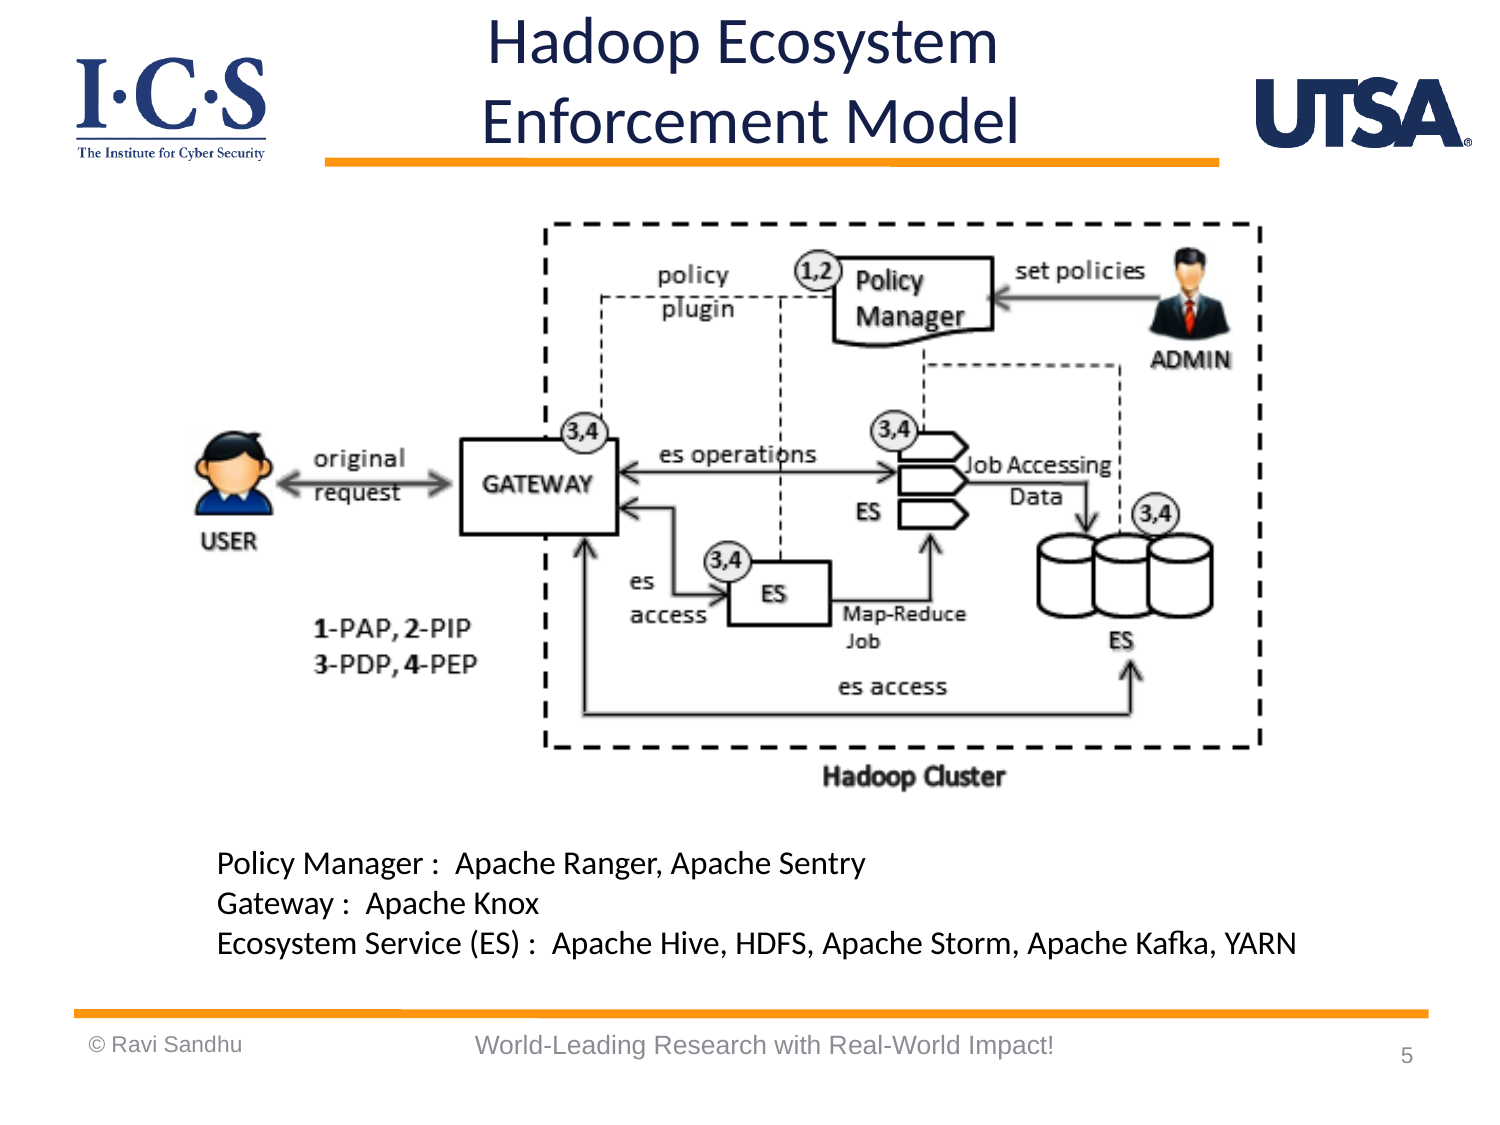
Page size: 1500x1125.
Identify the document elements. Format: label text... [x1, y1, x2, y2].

footer World-Leading Research with Real-World Impact! [454, 1013, 1076, 1074]
text_box [324, 8, 1220, 26]
slide_number © Ravi Sandhu [73, 1013, 424, 1074]
picture [149, 212, 1290, 824]
slide_number 5 [1106, 1025, 1429, 1085]
picture [73, 41, 268, 163]
text_box Policy Manager : Apache Ranger, Apache Sentry Gateway : Apache Knox Ecosystem Service (ES) : Apache Hive, HDFS, Apache Storm, Apache Kafka, YARN [202, 833, 1324, 969]
text_box Hadoop Ecosystem Enforcement Model [283, 26, 1220, 129]
picture [1256, 77, 1473, 148]
